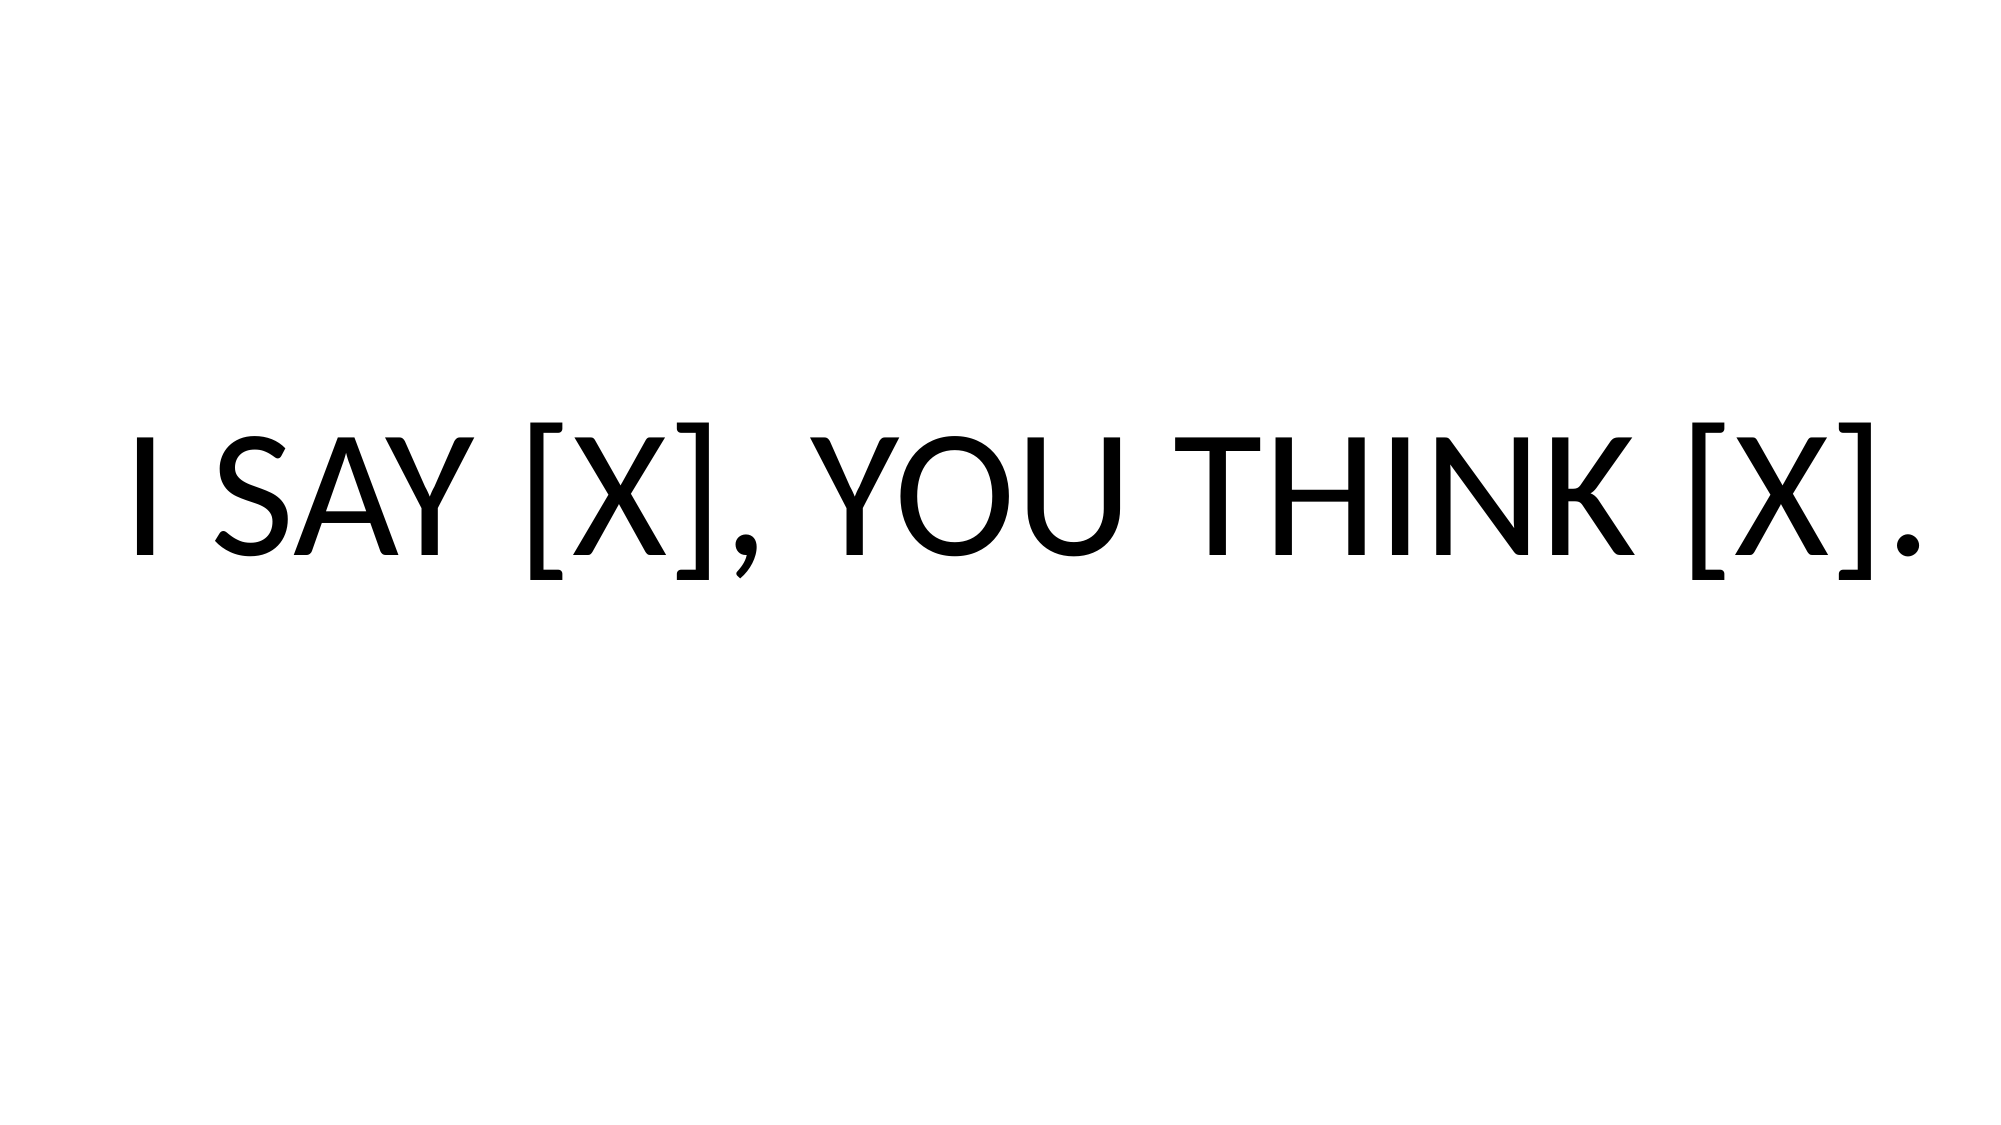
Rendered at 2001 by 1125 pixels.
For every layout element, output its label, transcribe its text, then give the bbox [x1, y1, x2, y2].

subtitle I SAY [X], YOU THINK [X]. [17, 390, 2000, 662]
